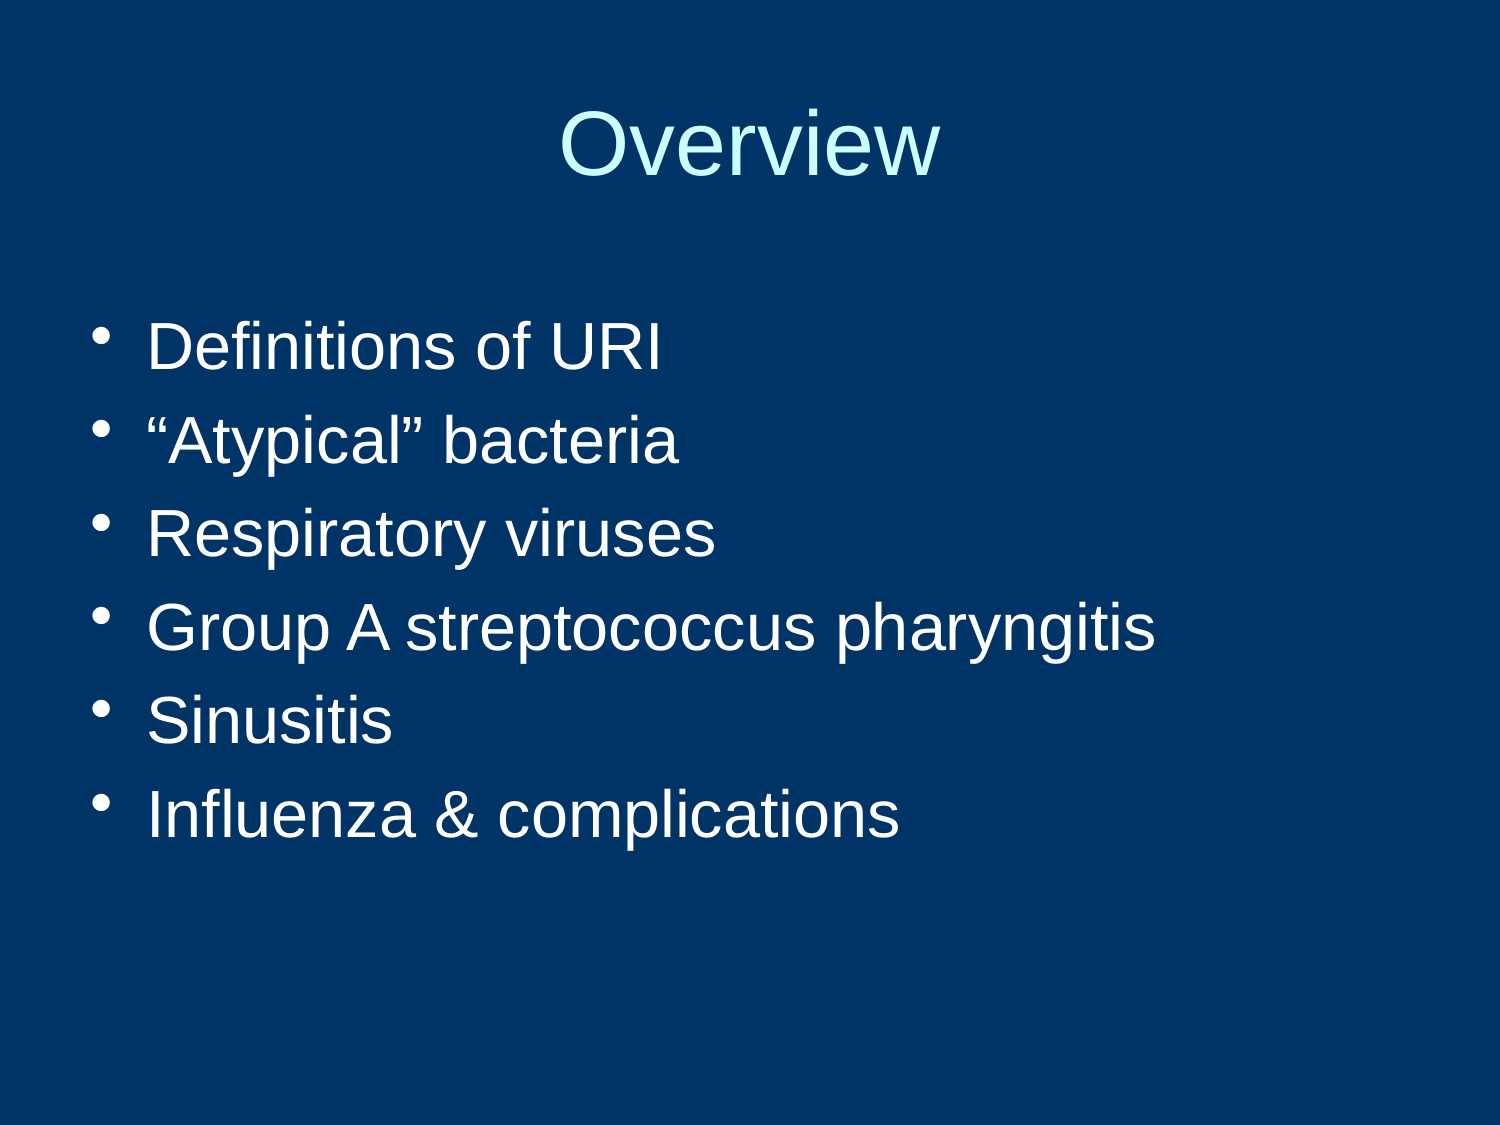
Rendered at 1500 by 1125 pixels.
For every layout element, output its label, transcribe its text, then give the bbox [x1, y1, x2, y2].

list Definitions of URI “Atypical” bacteria Respiratory viruses Group A streptococcus pharyngitis Sinusitis Influenza & complications [75, 295, 1425, 985]
title Overview [75, 45, 1425, 233]
